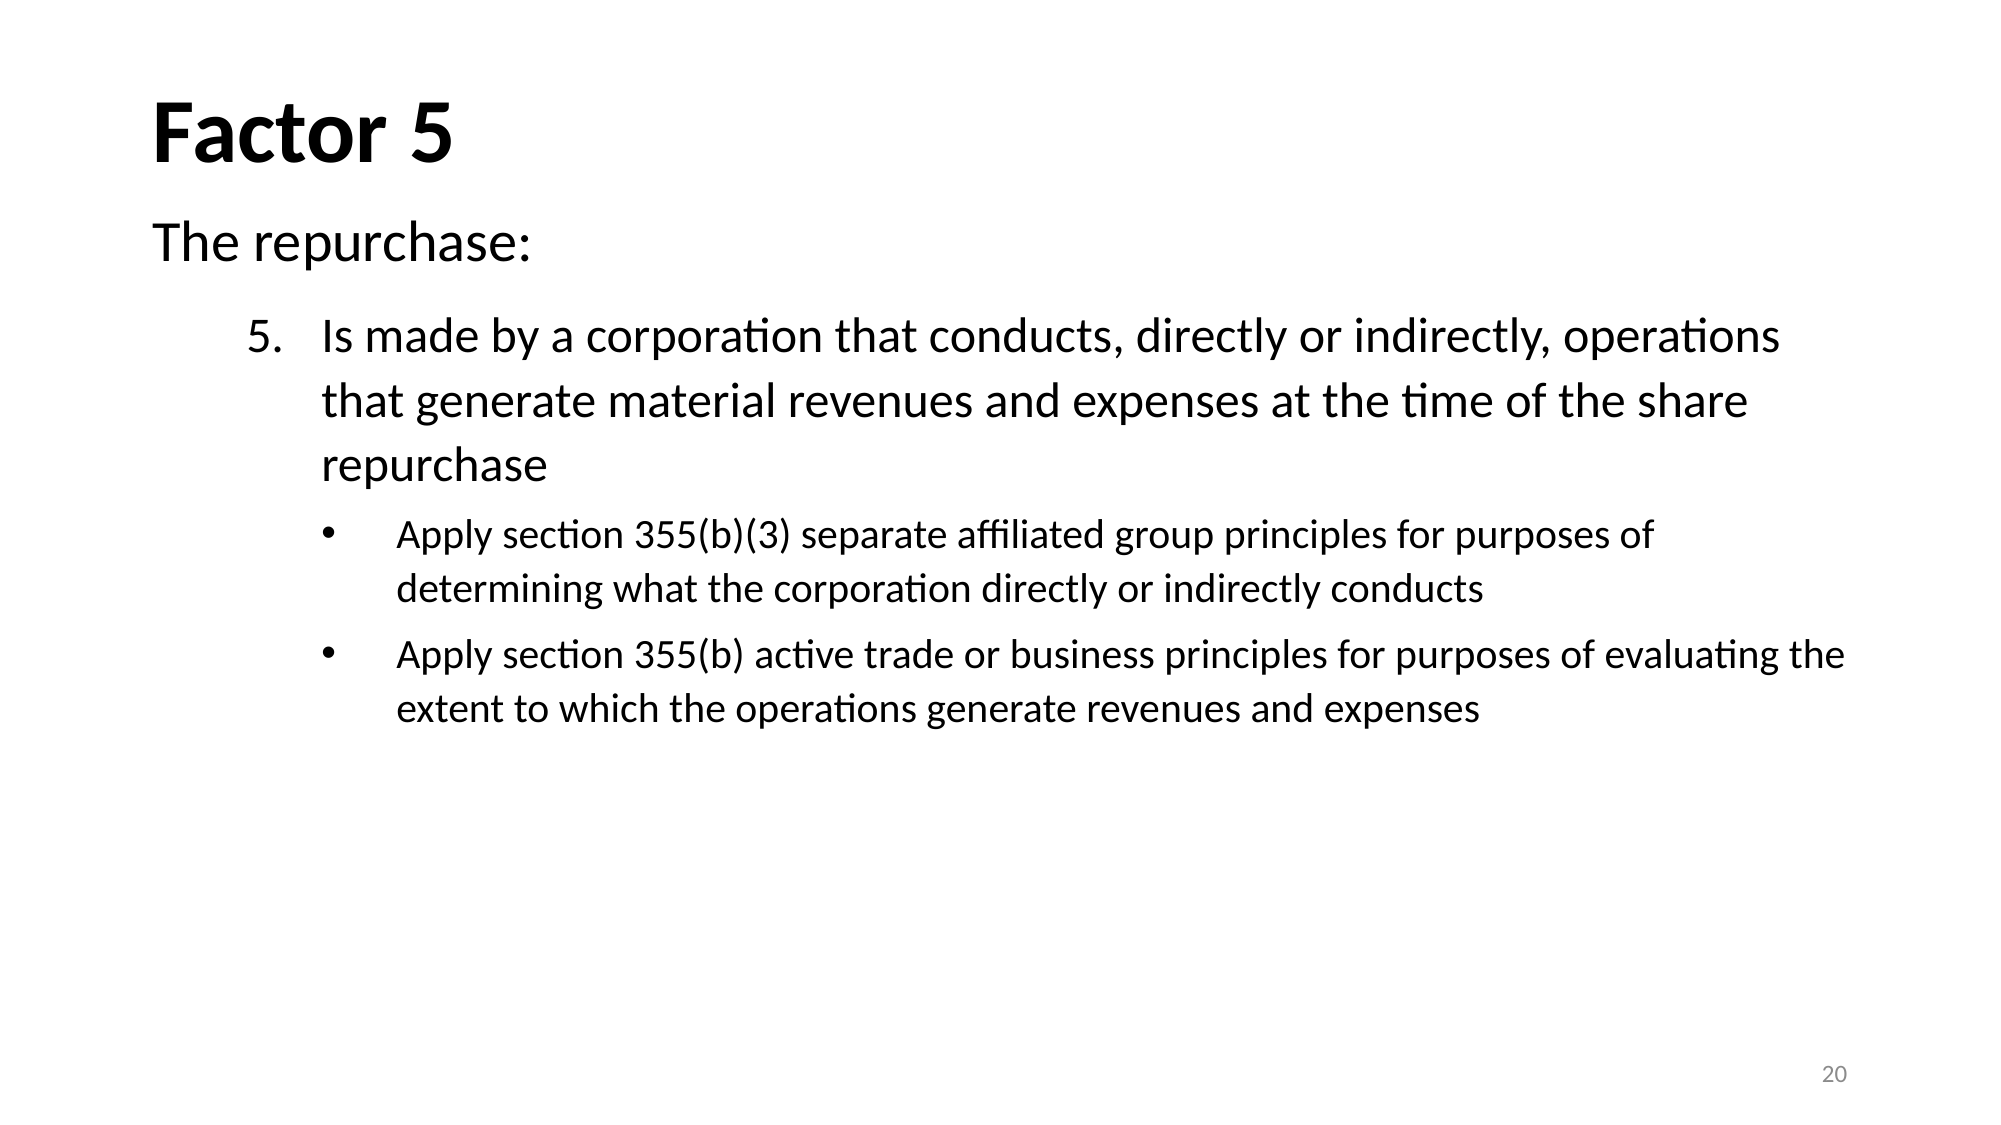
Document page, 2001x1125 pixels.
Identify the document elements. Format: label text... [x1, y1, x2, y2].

list The repurchase: Is made by a corporation that conducts, directly or indirectly, operations that generate material revenues and expenses at the time of the share repurchase Apply section 355(b)(3) separate affiliated group principles for purposes of determining what the corporation directly or indirectly conducts Apply section 355(b) active trade or business principles for purposes of evaluating the extent to which the operations generate revenues and expenses [137, 242, 1863, 1060]
slide_number 20 [1412, 1042, 1863, 1103]
text_box Factor 5 [137, 23, 1863, 242]
